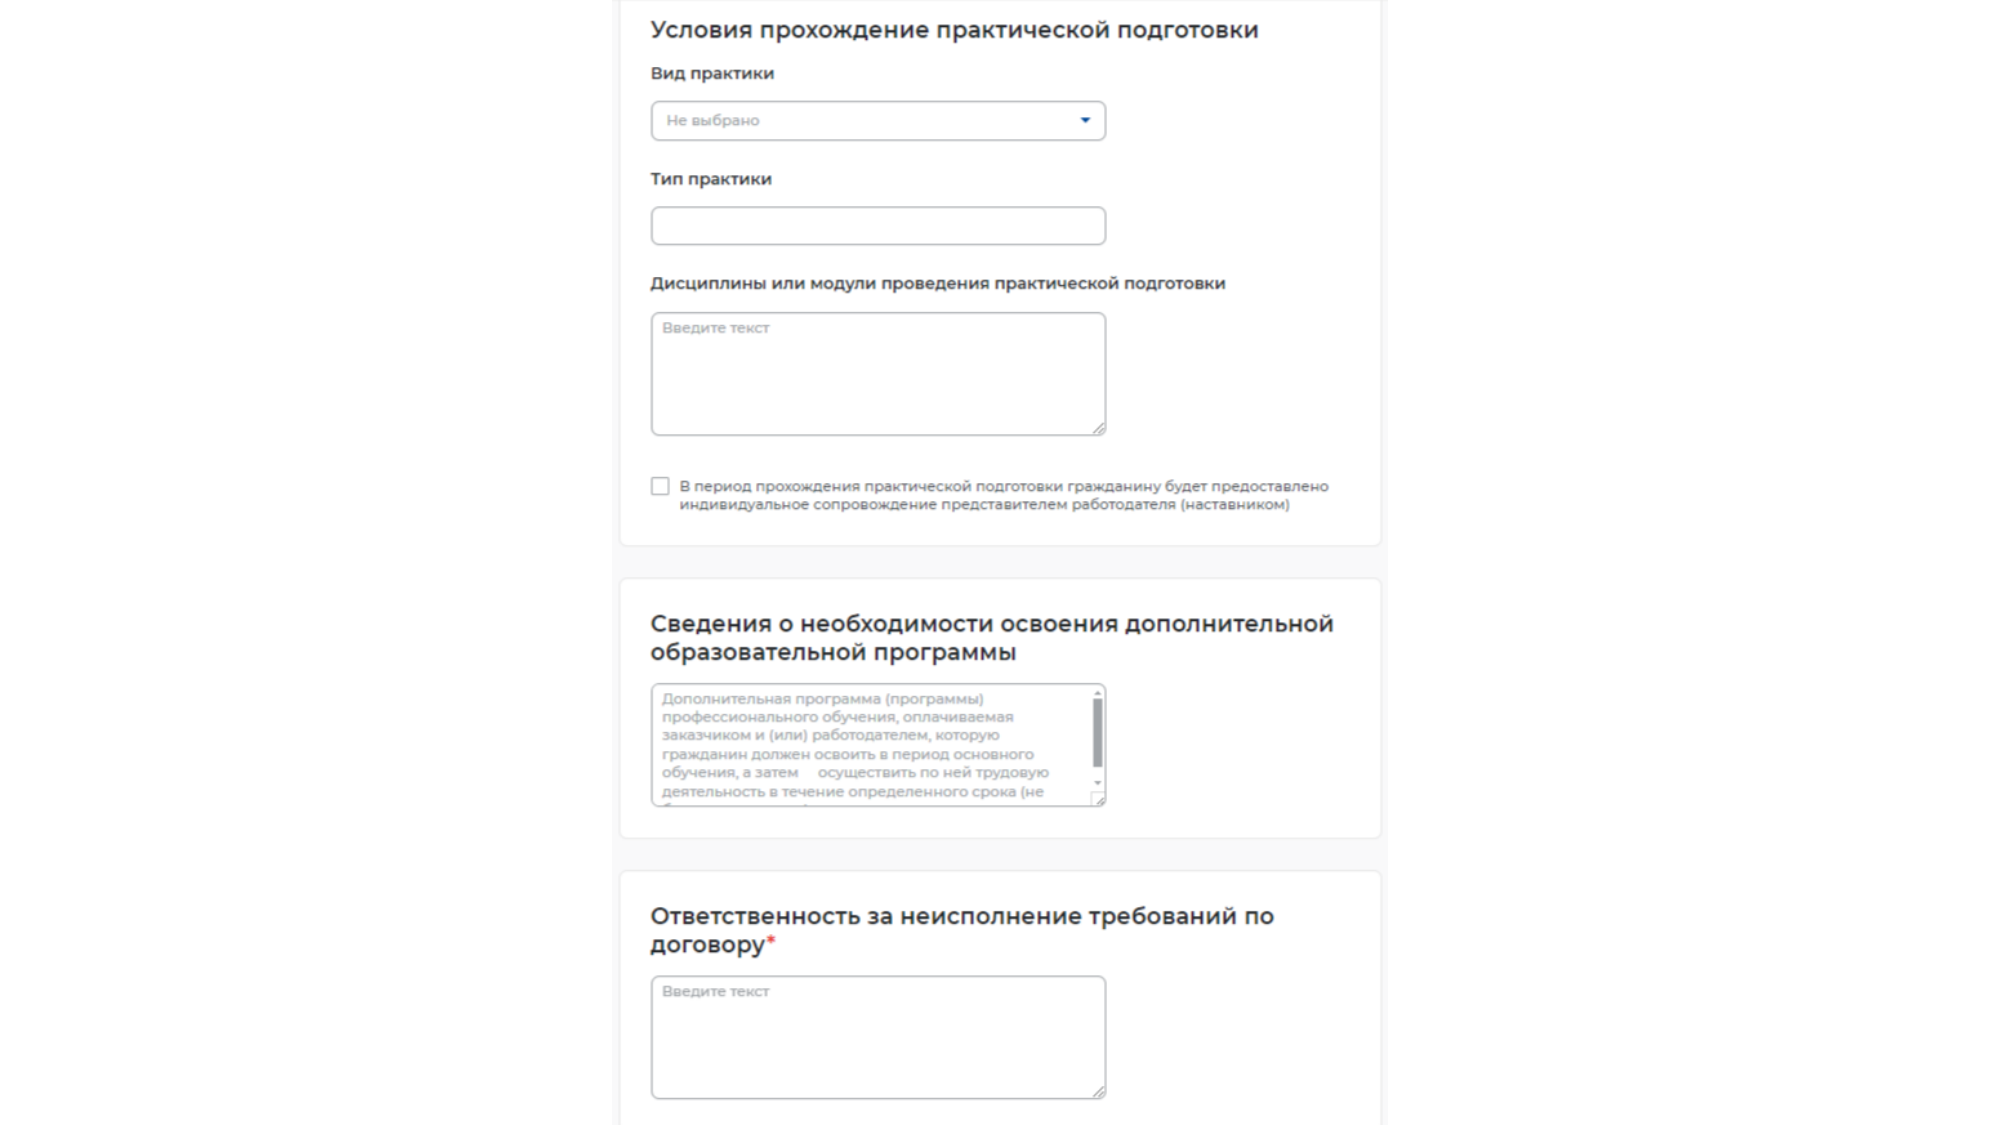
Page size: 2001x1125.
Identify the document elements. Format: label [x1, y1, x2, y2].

picture [612, 0, 1388, 1125]
